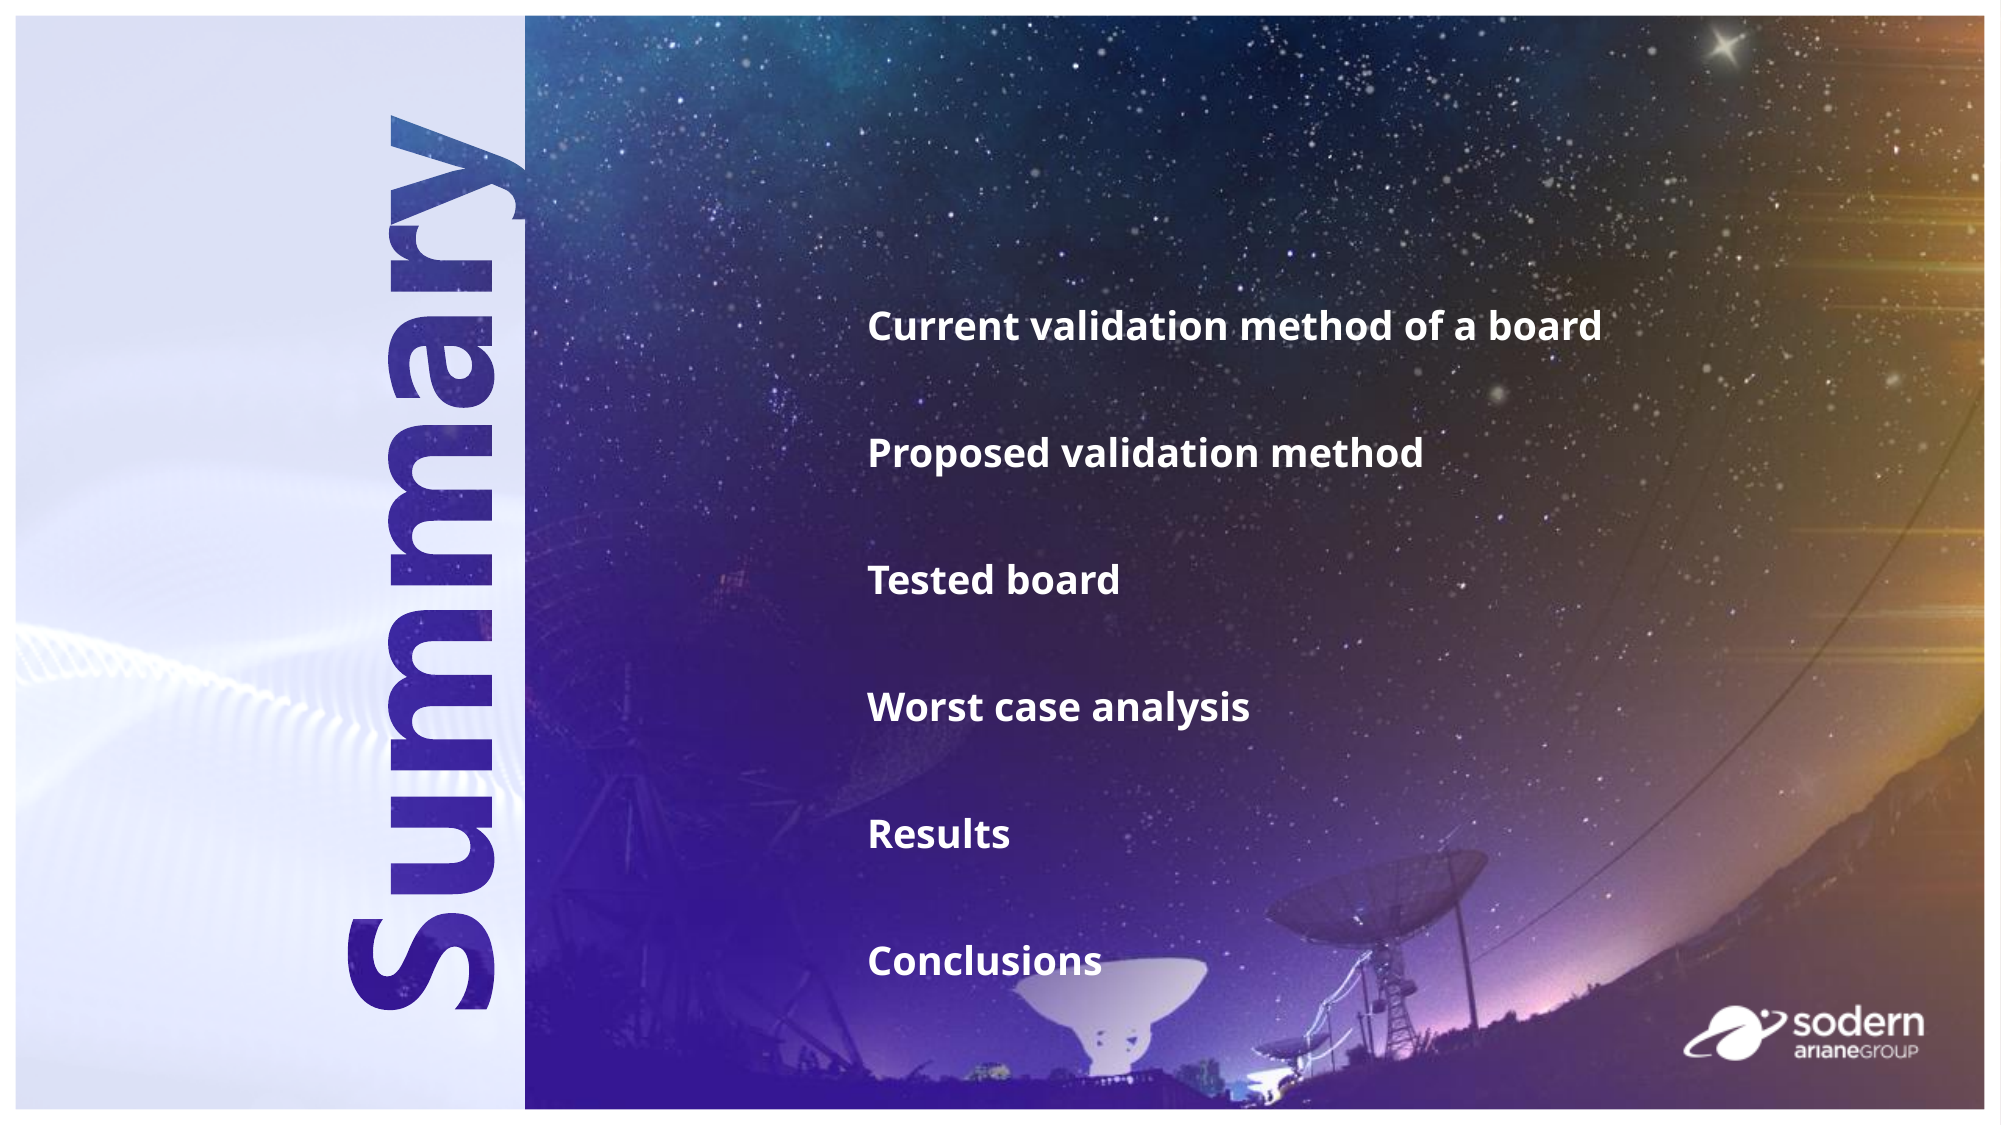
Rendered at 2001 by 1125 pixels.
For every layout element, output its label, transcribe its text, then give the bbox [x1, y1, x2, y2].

text_box Current validation method of a board Proposed validation method Tested board Worst case analysis Results Conclusions [852, 299, 1932, 1014]
picture [16, 16, 1984, 1109]
